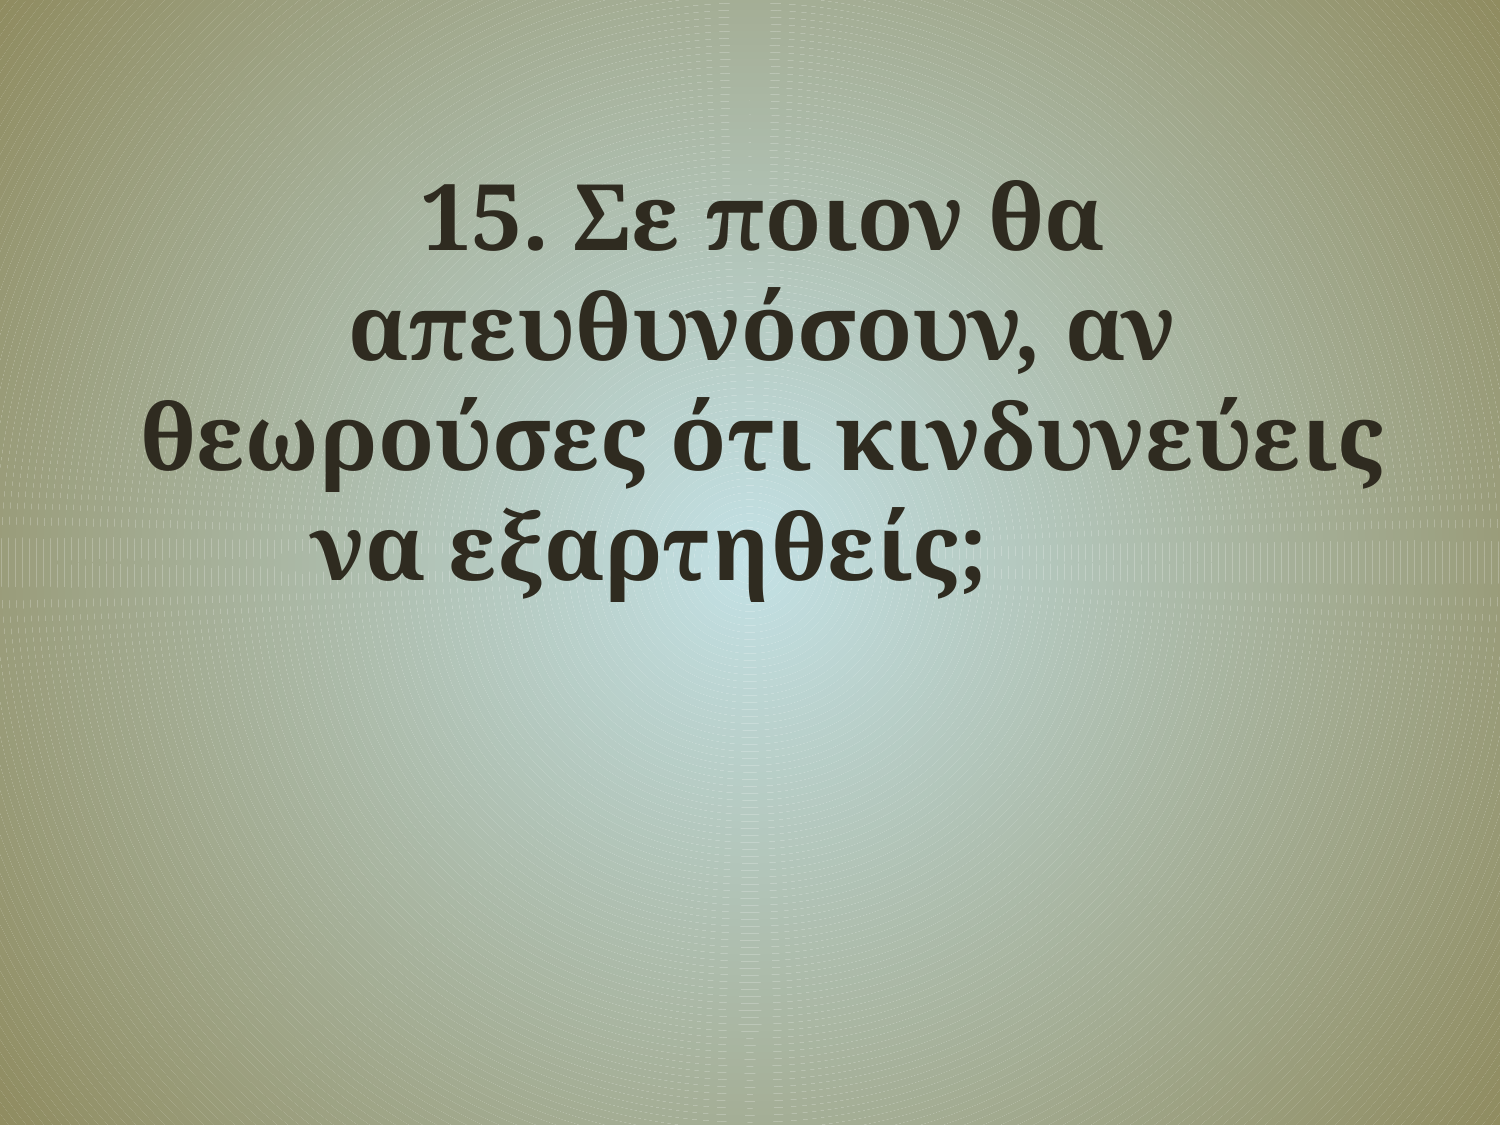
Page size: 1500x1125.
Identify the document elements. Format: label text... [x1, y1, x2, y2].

title 15. Σε ποιον θα απευθυνόσουν, αν θεωρούσες ότι κινδυνεύεις να εξαρτηθείς; [100, 45, 1425, 823]
